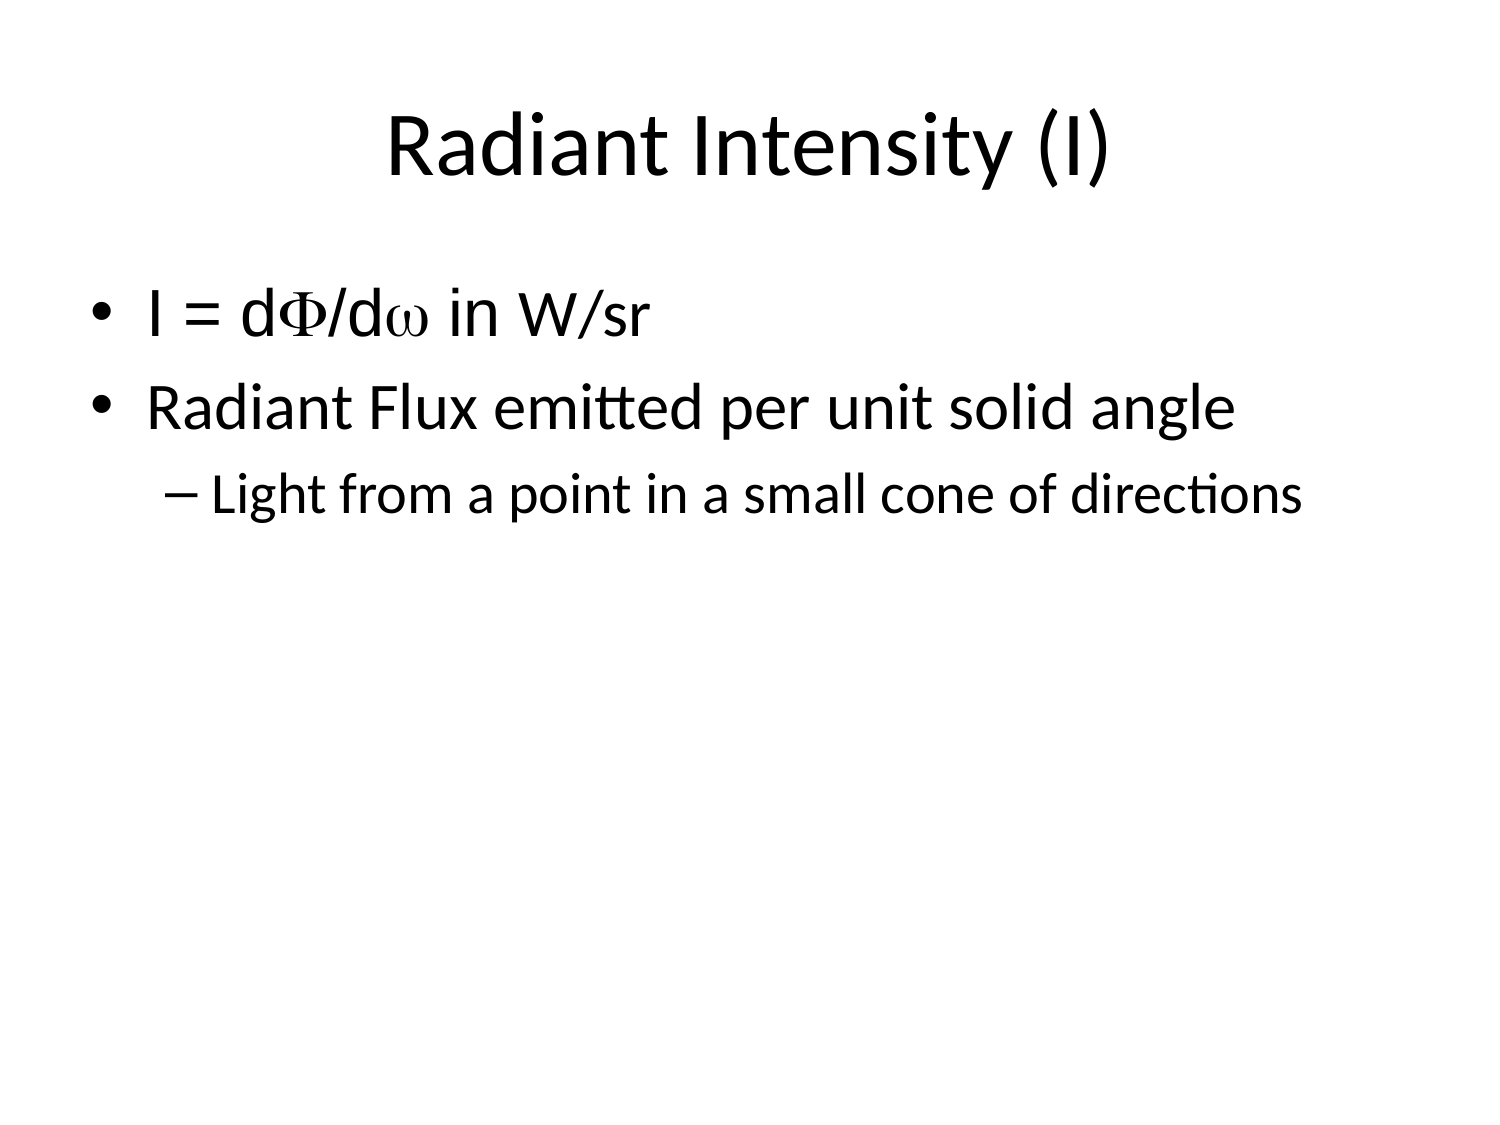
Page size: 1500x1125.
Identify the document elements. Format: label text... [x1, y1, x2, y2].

list I = d/d in W/sr Radiant Flux emitted per unit solid angle Light from a point in a small cone of directions [75, 262, 1425, 1005]
title Radiant Intensity (I) [75, 45, 1425, 233]
